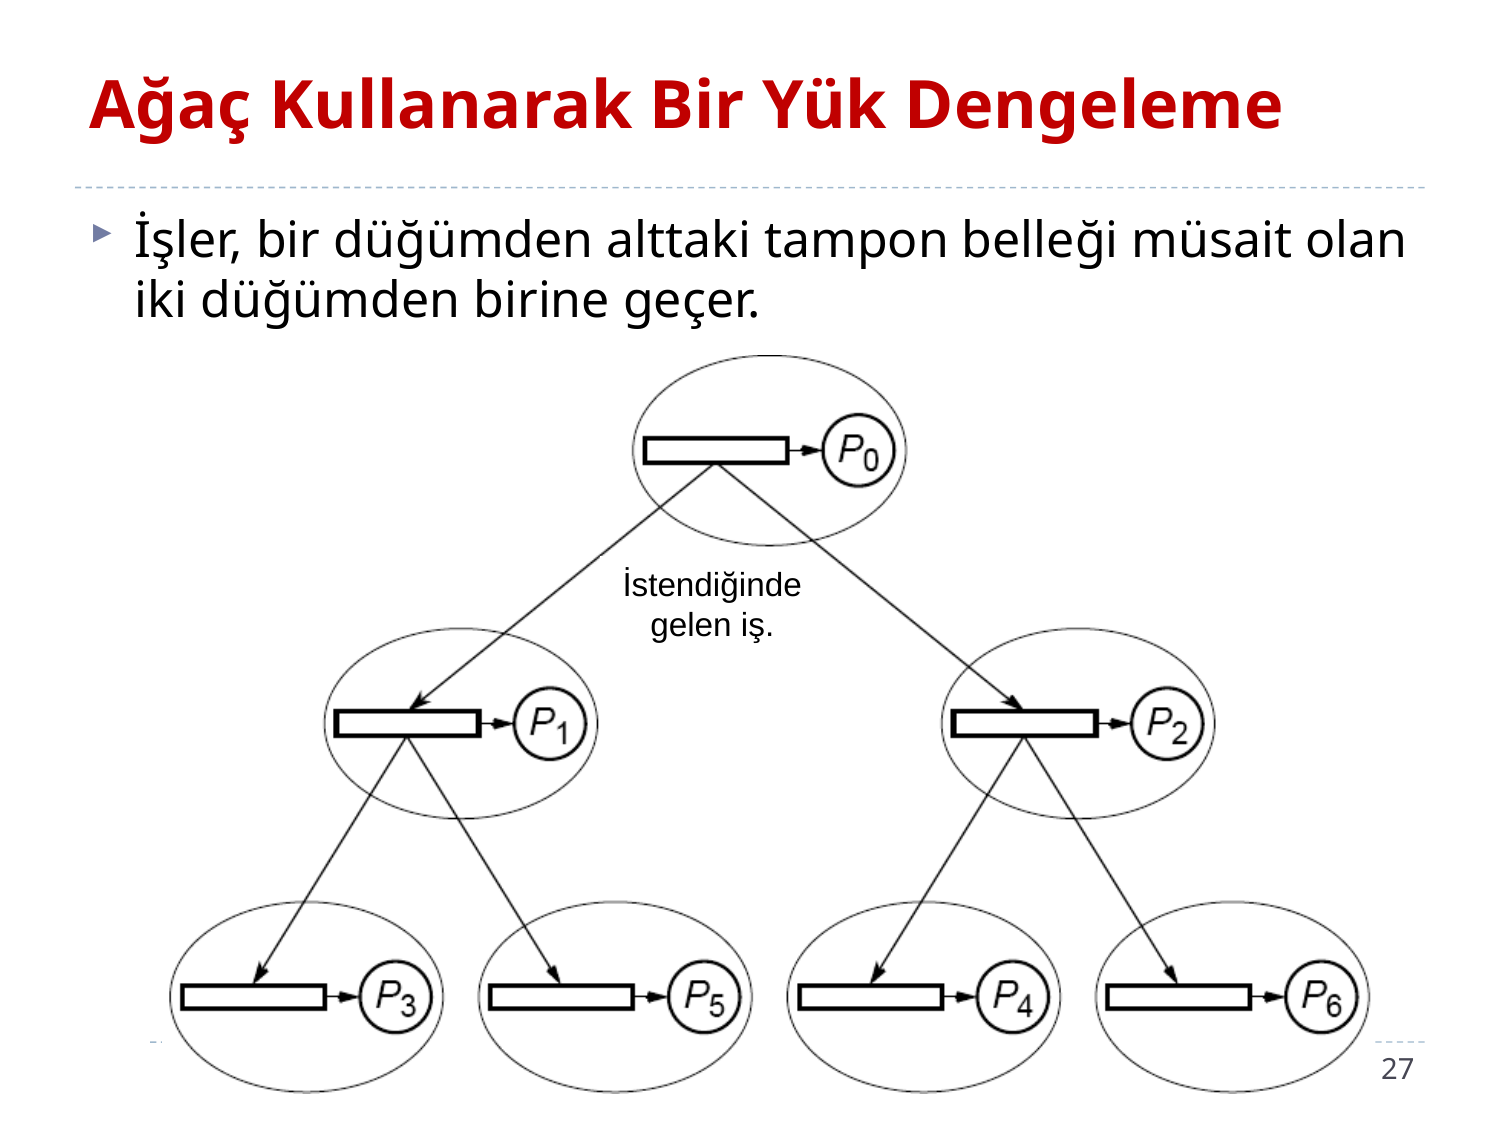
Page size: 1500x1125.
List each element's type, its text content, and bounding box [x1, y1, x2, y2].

title Ağaç Kullanarak Bir Yük Dengeleme [75, 20, 1425, 183]
picture [162, 355, 1376, 1095]
slide_number 27 [1380, 1042, 1430, 1103]
list İşler, bir düğümden alttaki tampon belleği müsait olan iki düğümden birine geçer. [75, 200, 1425, 1010]
